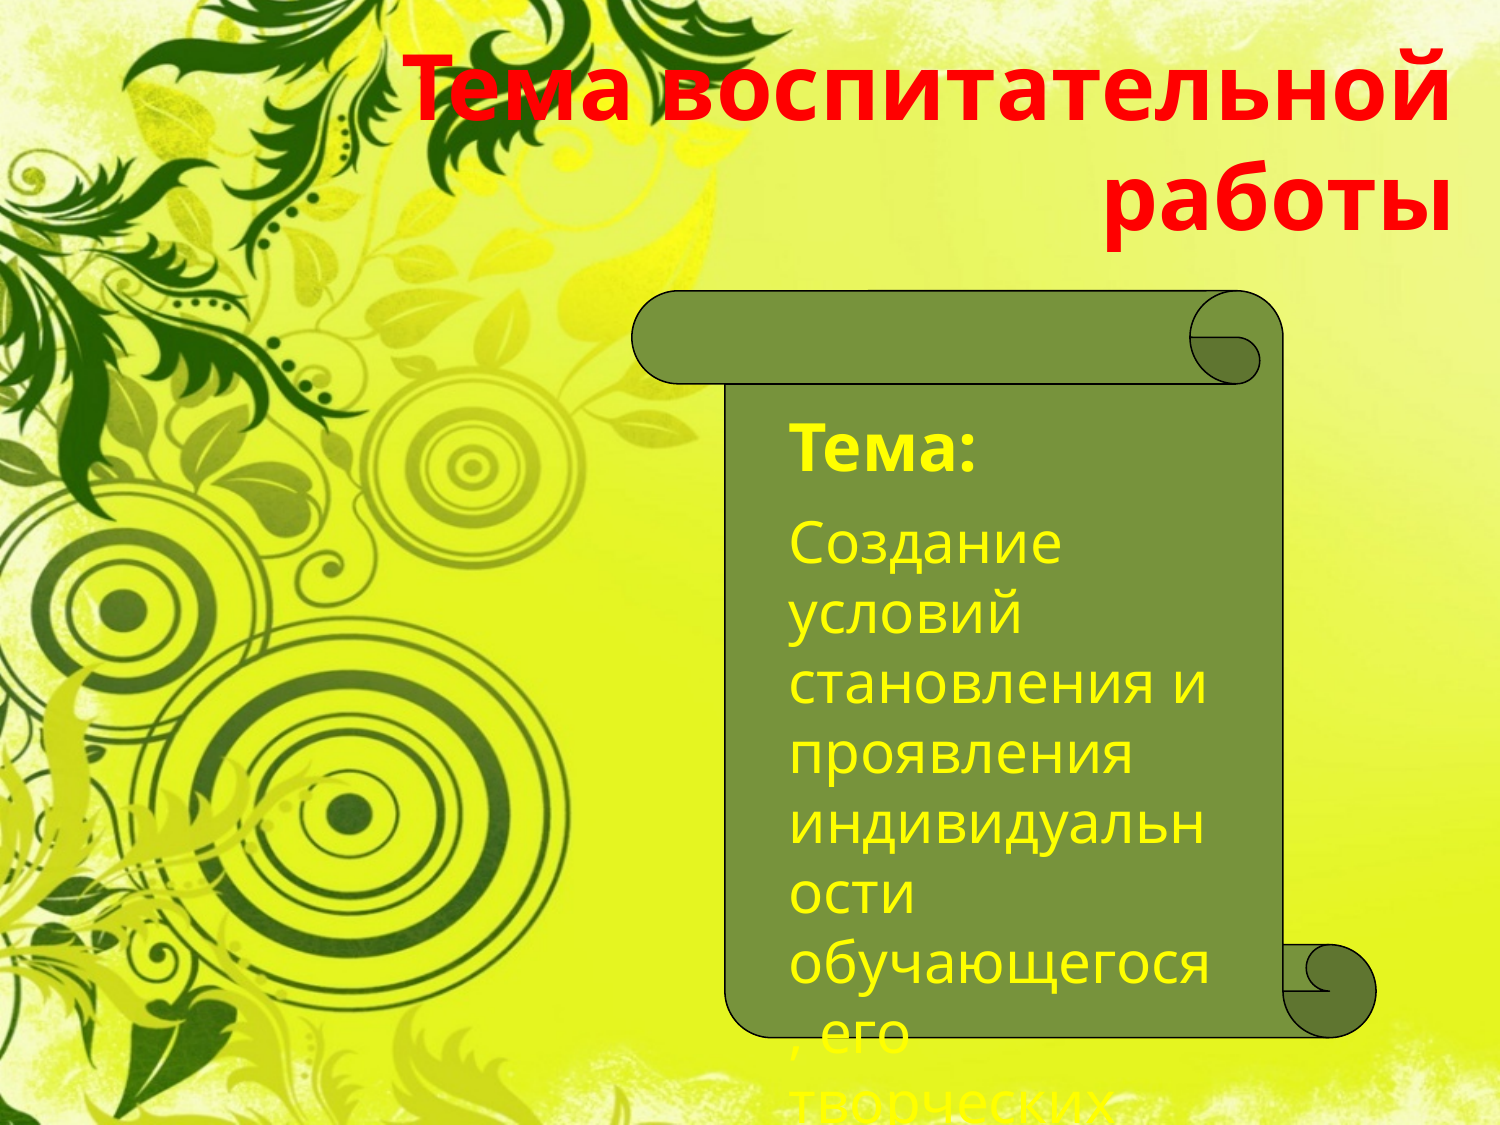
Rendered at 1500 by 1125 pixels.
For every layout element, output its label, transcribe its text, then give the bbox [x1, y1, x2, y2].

text_box [631, 290, 1377, 1038]
picture [0, 0, 1500, 1125]
title Тема воспитательной работы [75, 45, 1471, 233]
text_box Тема: Создание условий становления и проявления индивидуальности обучающегося, его творческих способностей. [773, 397, 1235, 1007]
